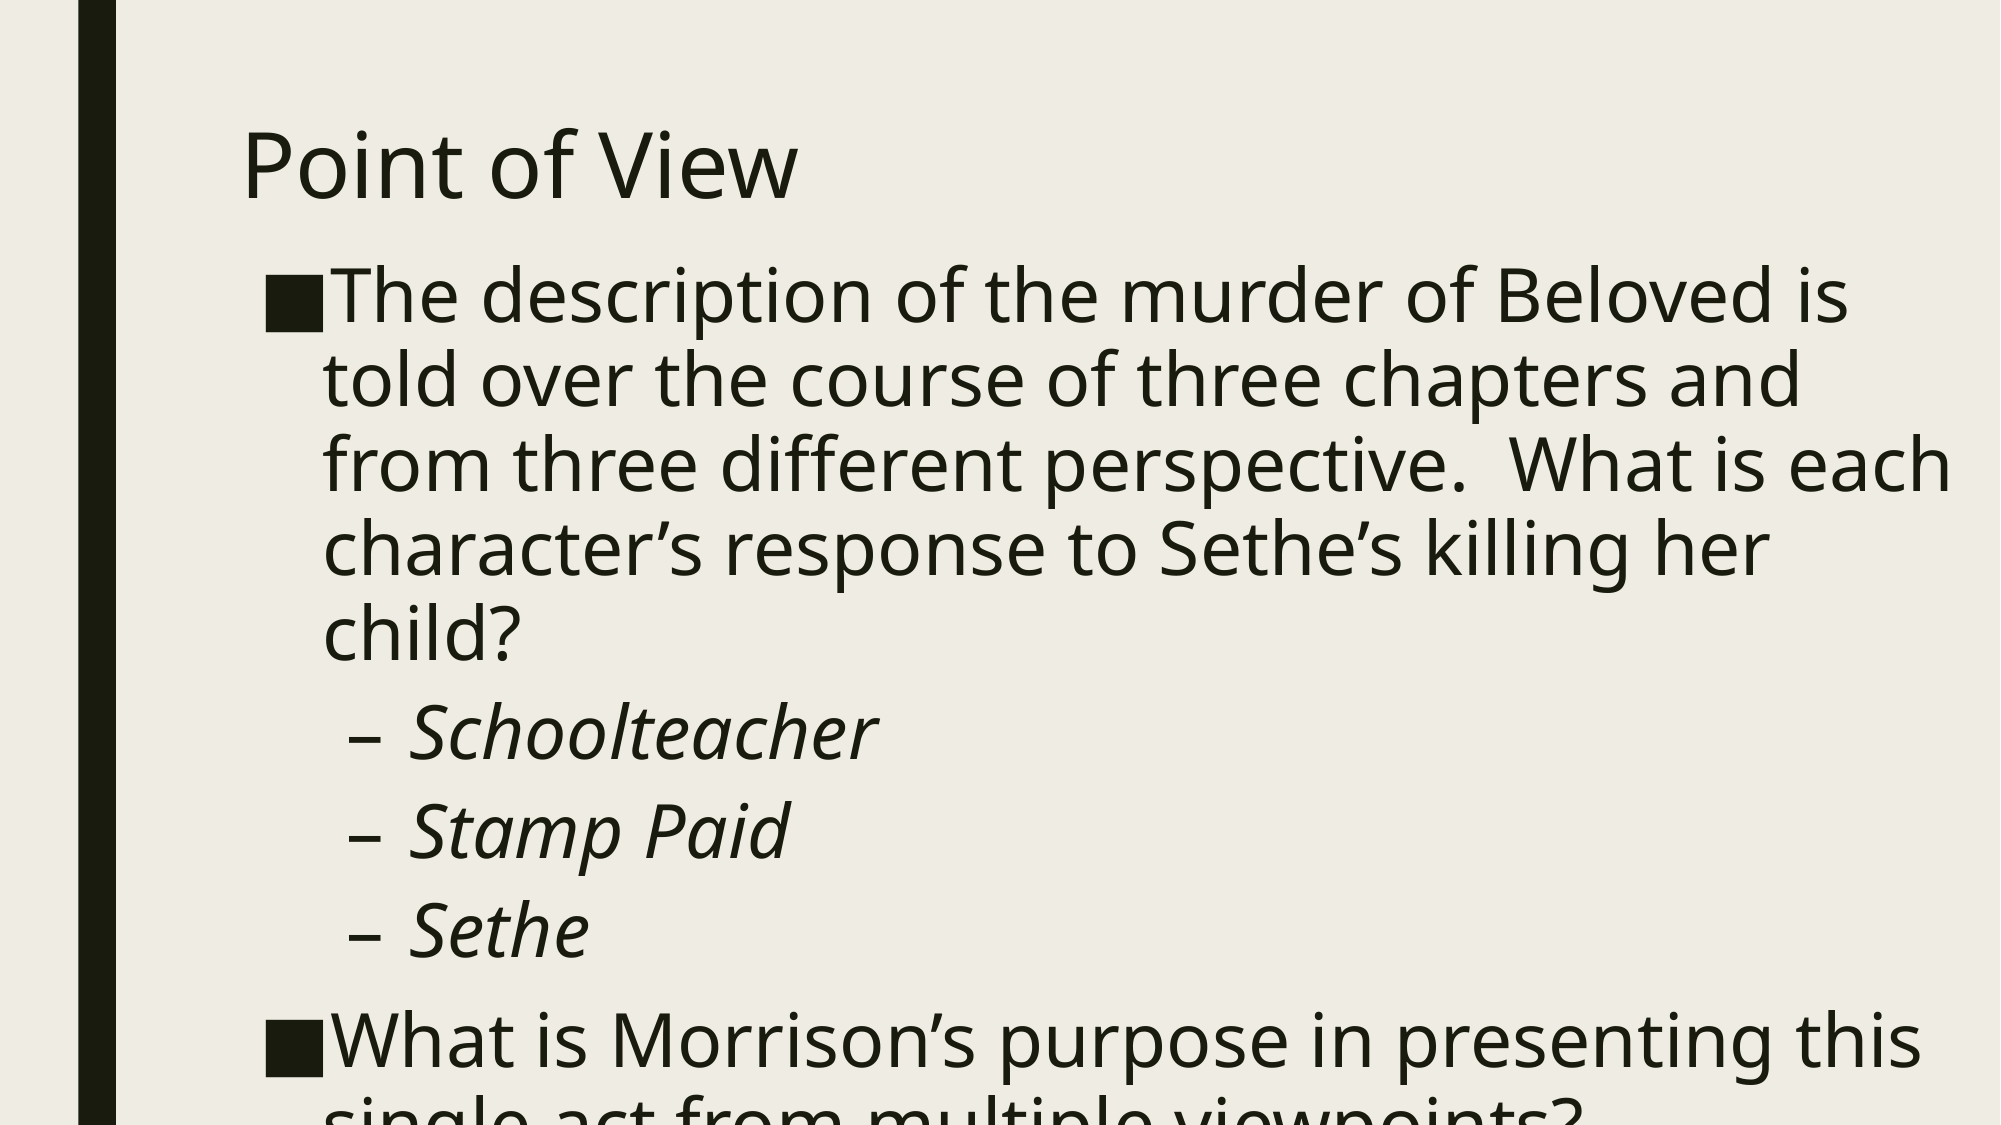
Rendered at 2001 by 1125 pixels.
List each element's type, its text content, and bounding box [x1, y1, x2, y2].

title Point of View [225, 112, 1800, 357]
list The description of the murder of Beloved is told over the course of three chapters and from three different perspective. What is each character’s response to Sethe’s killing her child? Schoolteacher Stamp Paid Sethe What is Morrison’s purpose in presenting this single act from multiple viewpoints? [244, 247, 1979, 855]
